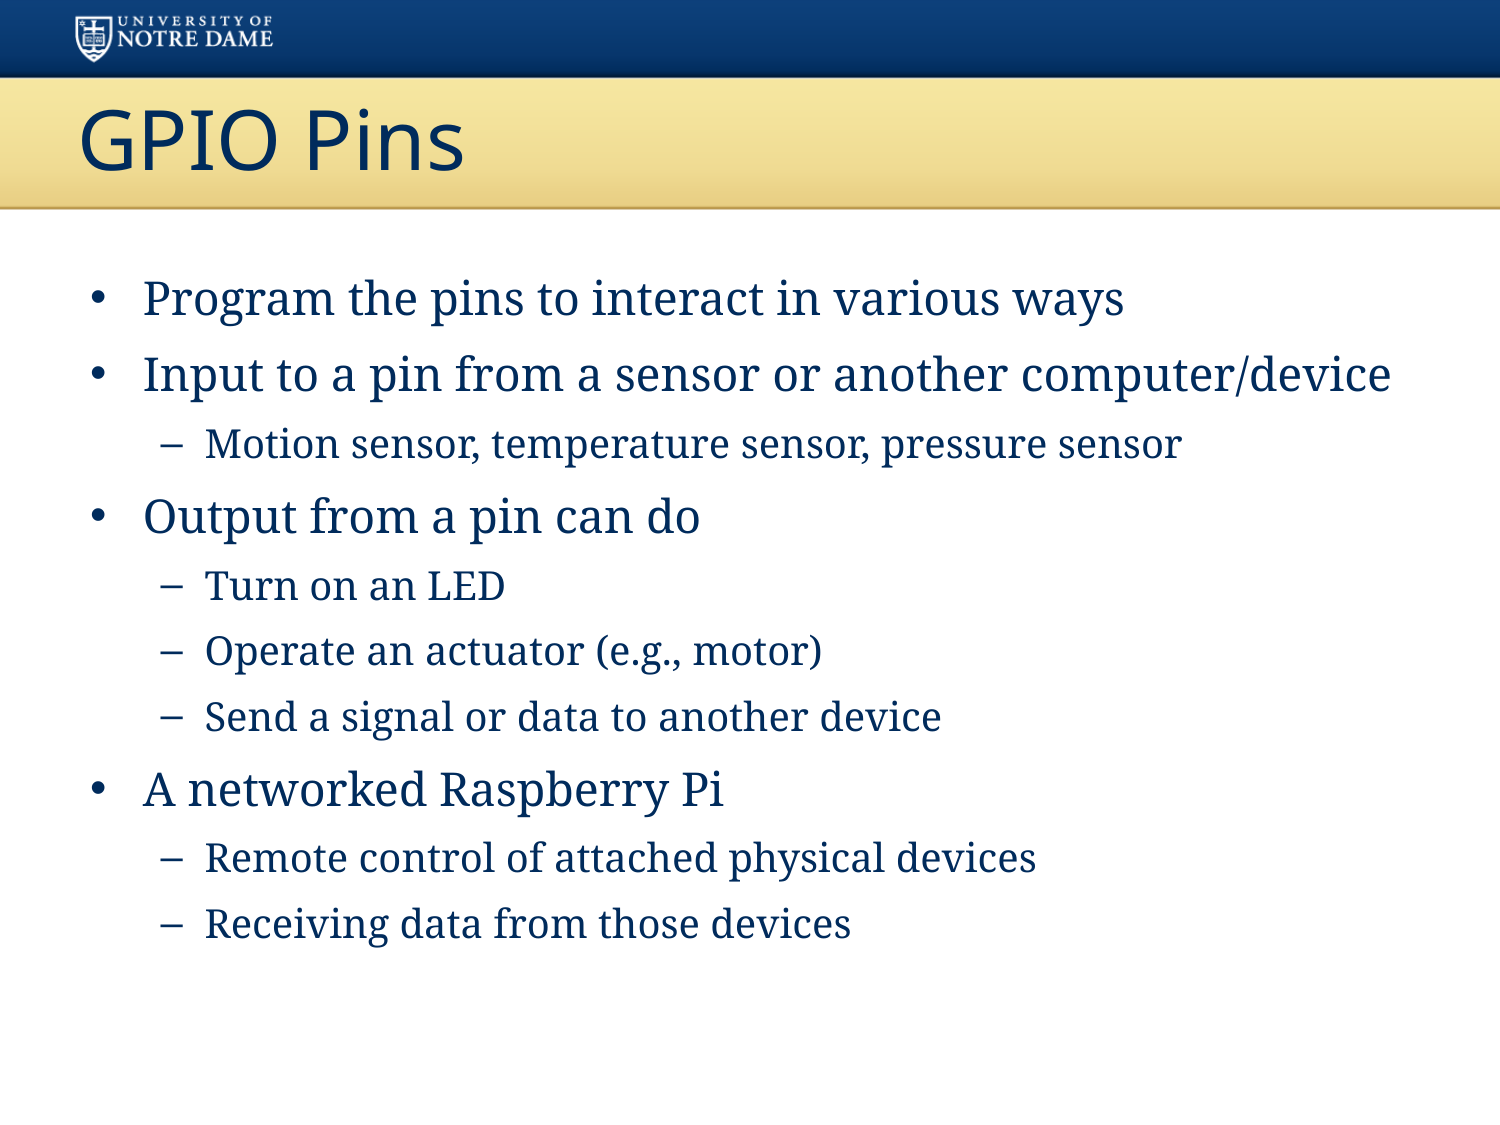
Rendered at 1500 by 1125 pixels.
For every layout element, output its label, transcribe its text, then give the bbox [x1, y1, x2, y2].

title GPIO Pins [62, 62, 1425, 213]
list Program the pins to interact in various ways Input to a pin from a sensor or another computer/device Motion sensor, temperature sensor, pressure sensor Output from a pin can do Turn on an LED Operate an actuator (e.g., motor) Send a signal or data to another device A networked Raspberry Pi Remote control of attached physical devices Receiving data from those devices [75, 249, 1425, 1005]
picture [0, 0, 1500, 1125]
